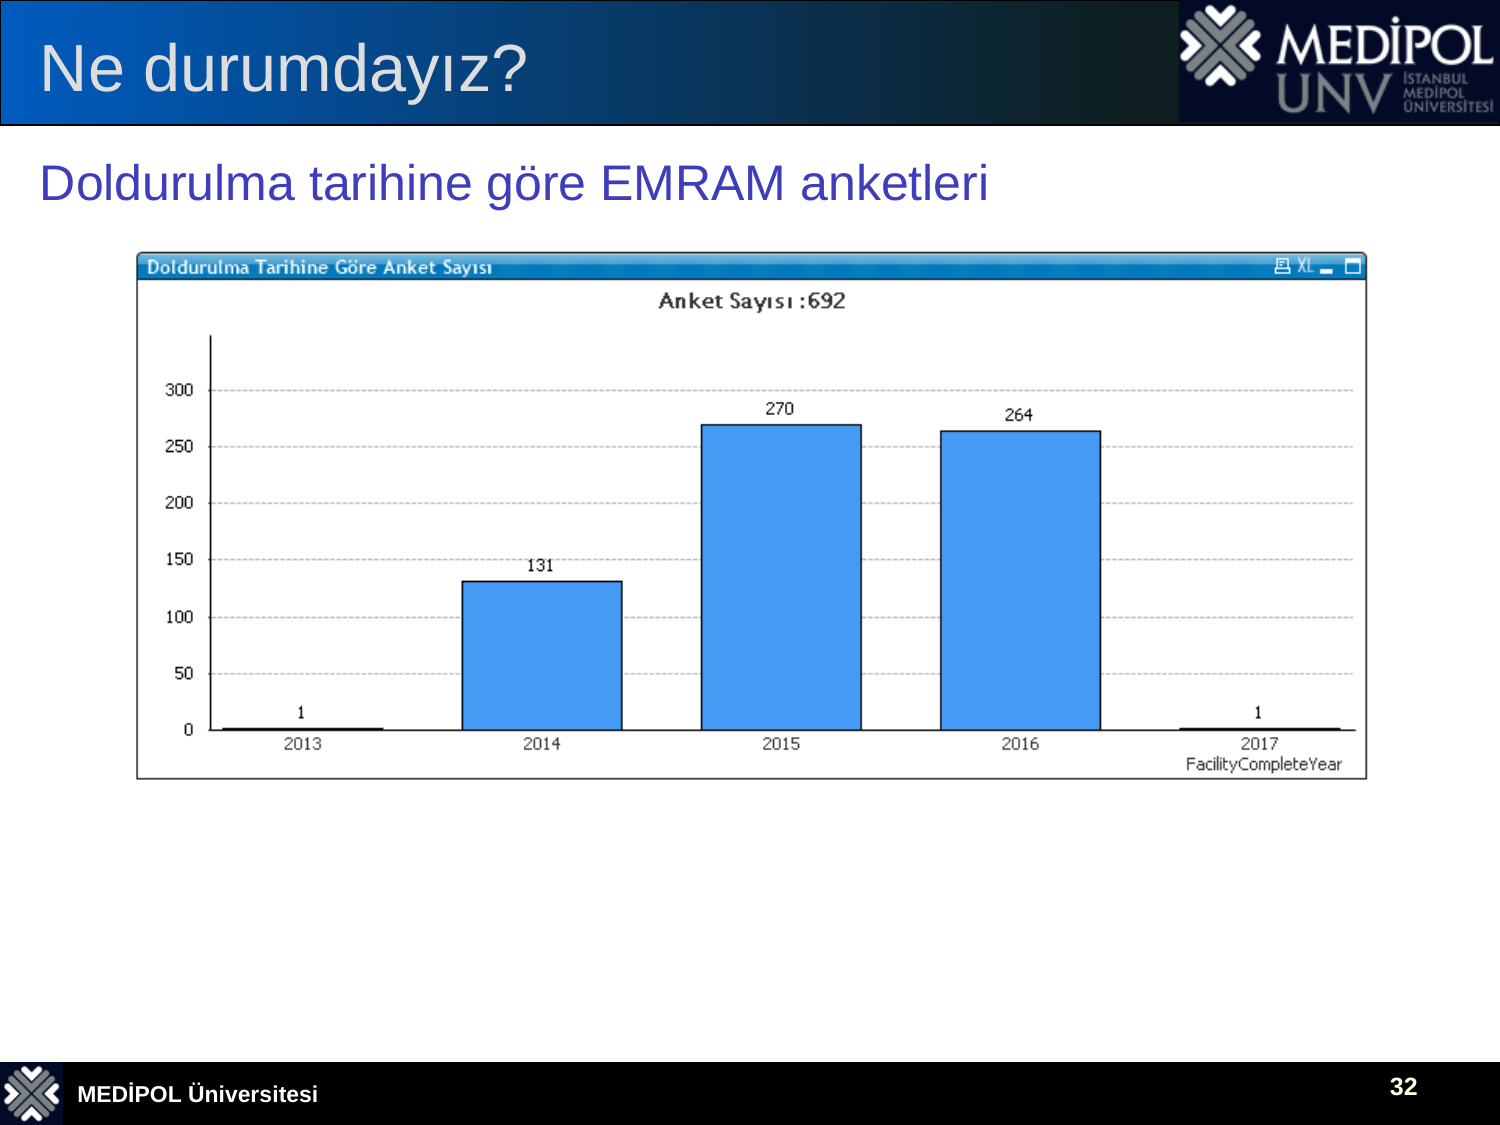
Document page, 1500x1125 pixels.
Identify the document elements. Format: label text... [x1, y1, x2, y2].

picture [0, 1062, 63, 1125]
title Ne durumdayız? [24, 17, 1313, 113]
slide_number 32 [1374, 1062, 1476, 1125]
text_box Doldurulma tarihine göre EMRAM anketleri [24, 149, 1475, 950]
picture [1179, 0, 1500, 122]
picture [134, 249, 1372, 784]
